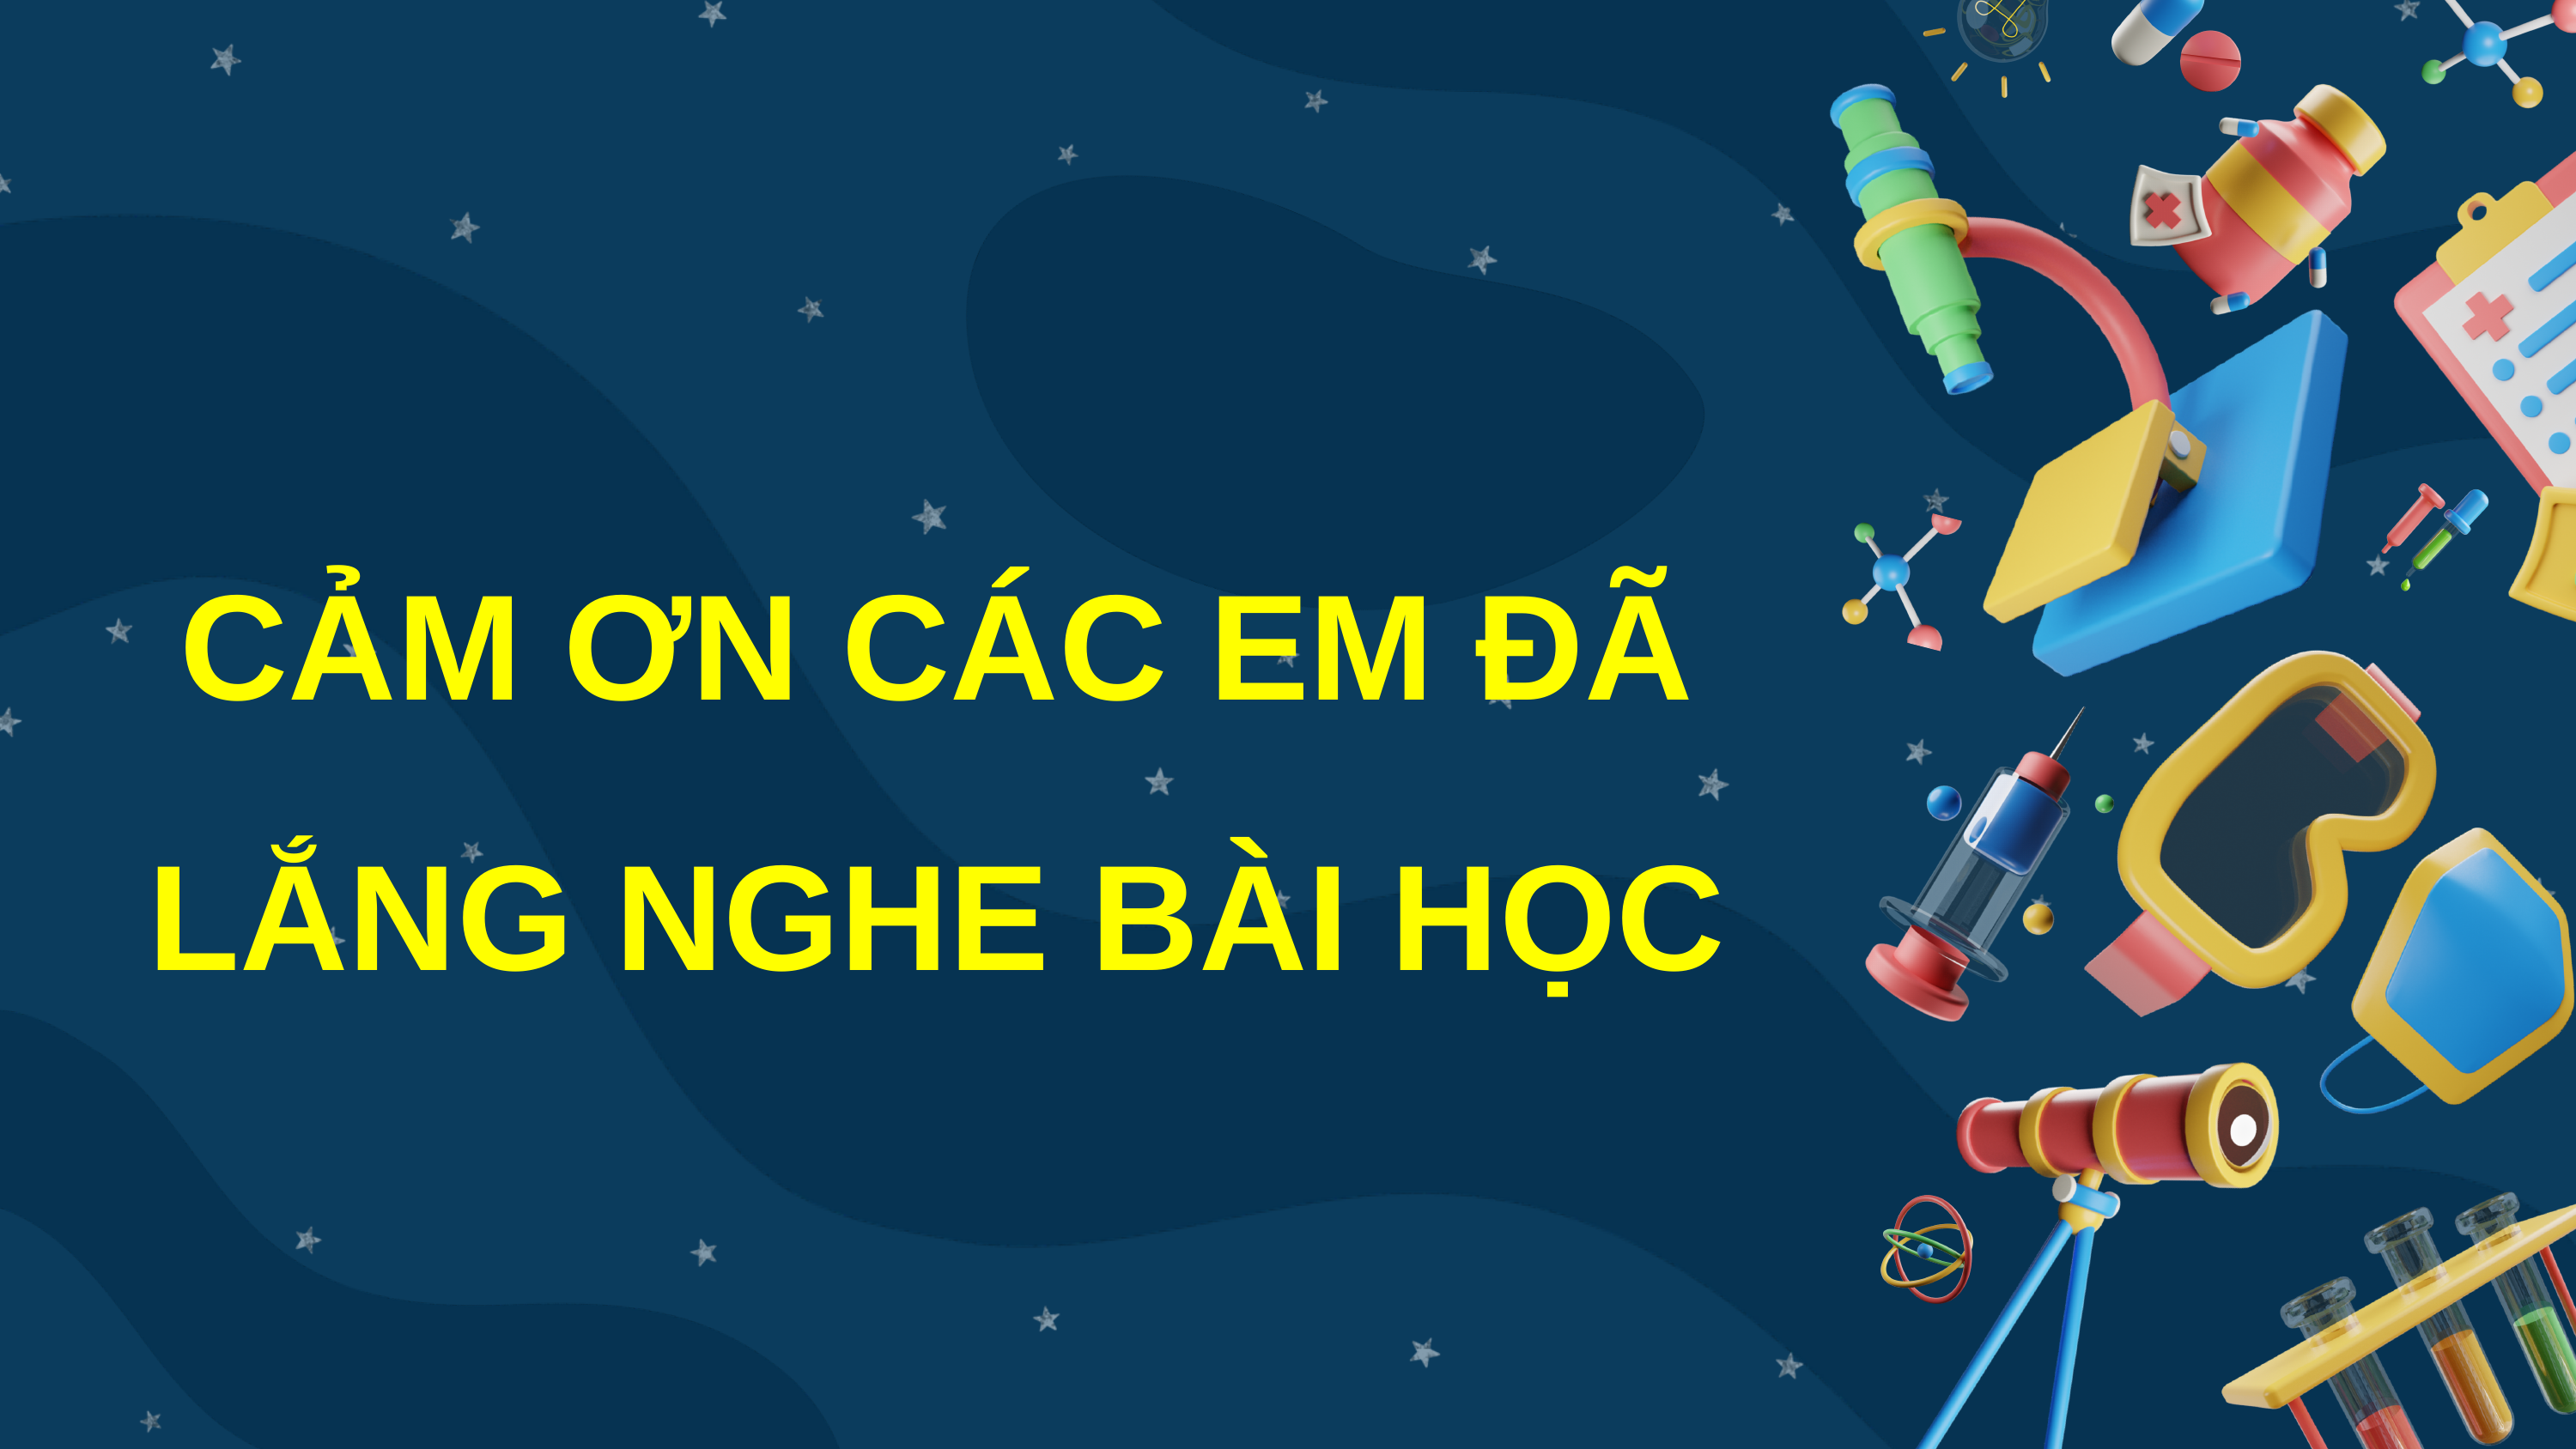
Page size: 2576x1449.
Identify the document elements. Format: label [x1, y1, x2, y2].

picture [0, 0, 1840, 1449]
text_box [1840, 0, 2576, 1449]
